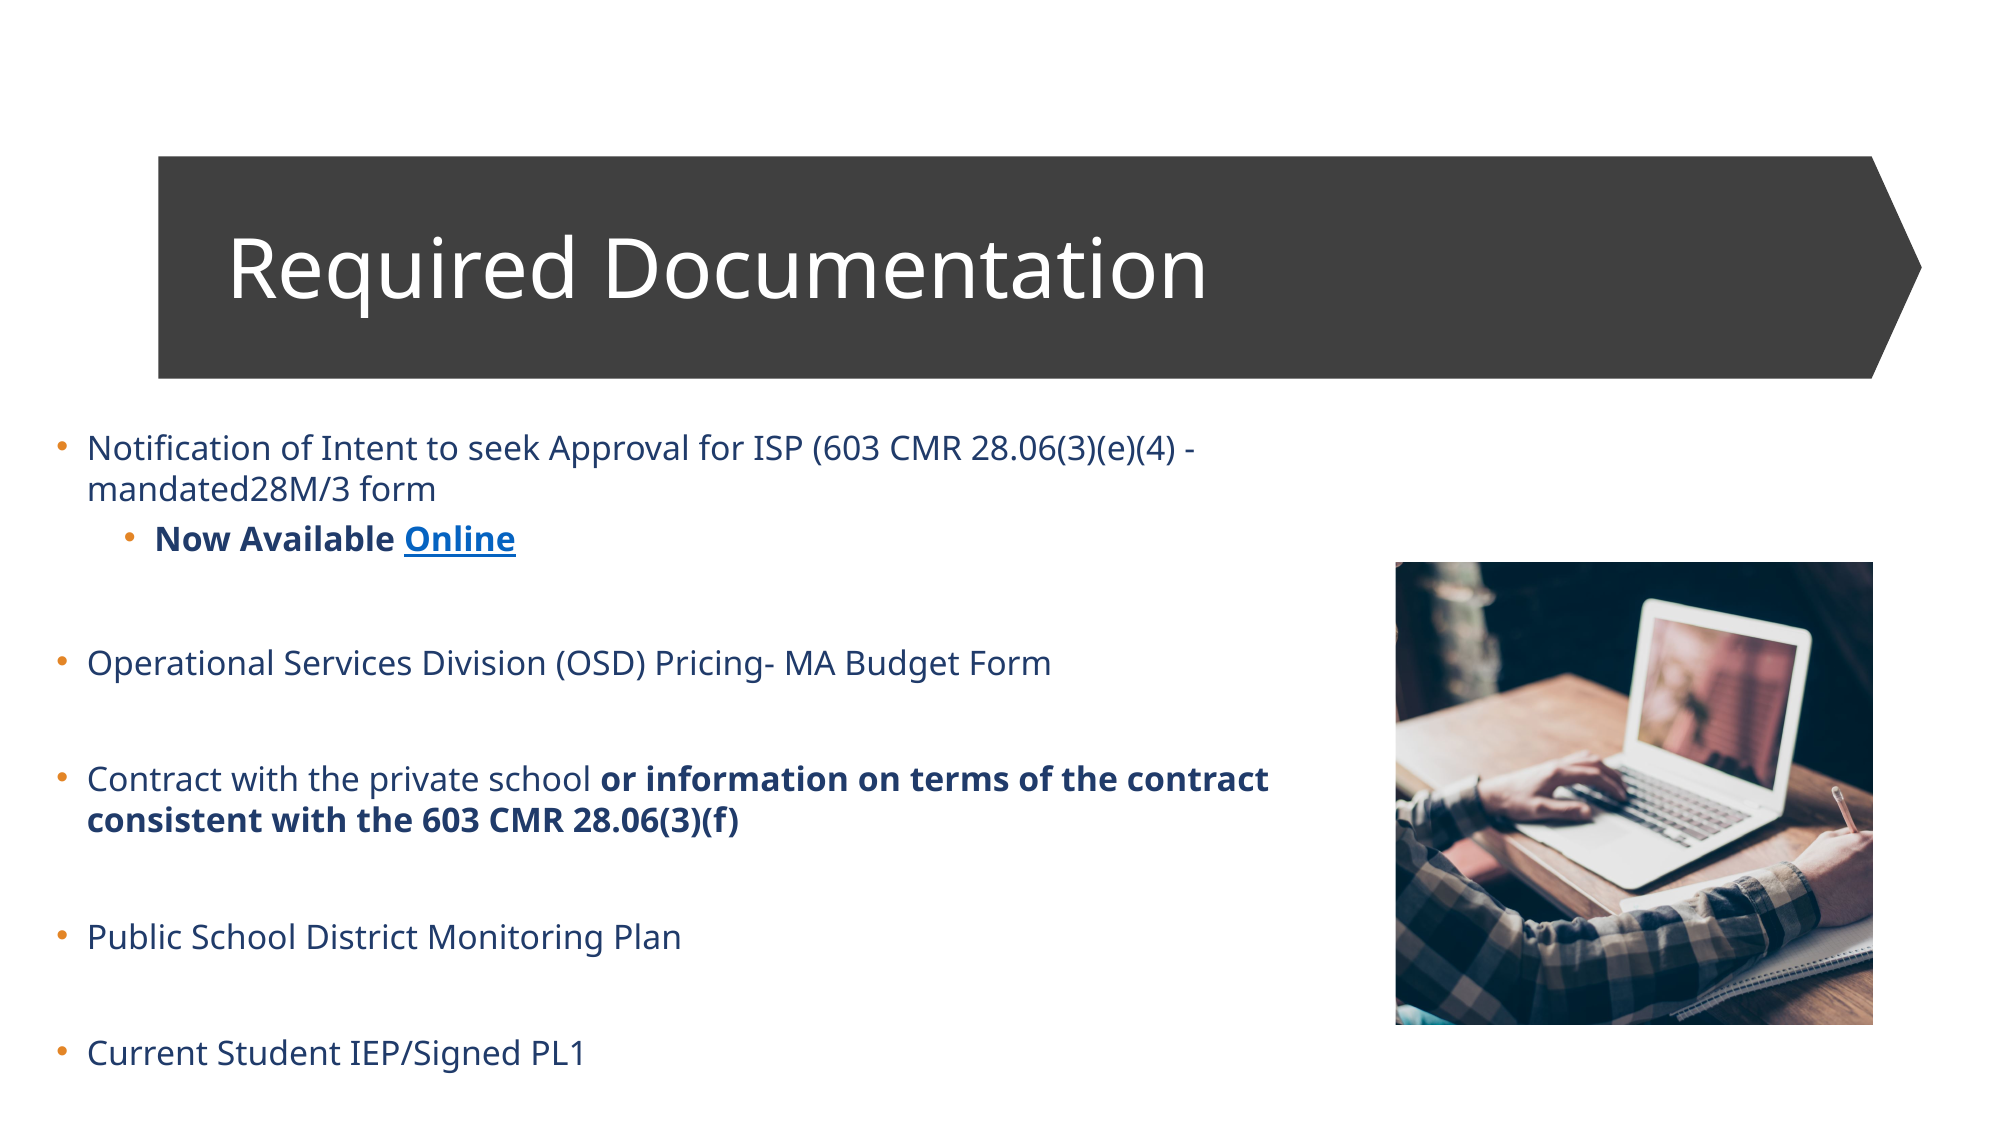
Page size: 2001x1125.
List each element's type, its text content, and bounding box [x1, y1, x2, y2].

text_box [157, 155, 1923, 380]
picture [1395, 562, 1873, 1026]
list Notification of Intent to seek Approval for ISP (603 CMR 28.06(3)(e)(4) - mandated28M/3 form Now Available Online Operational Services Division (OSD) Pricing- MA Budget Form Contract with the private school or information on terms of the contract consistent with the 603 CMR 28.06(3)(f) Public School District Monitoring Plan Current Student IEP/Signed PL1 [41, 419, 1352, 1087]
title Required Documentation [211, 197, 1856, 339]
